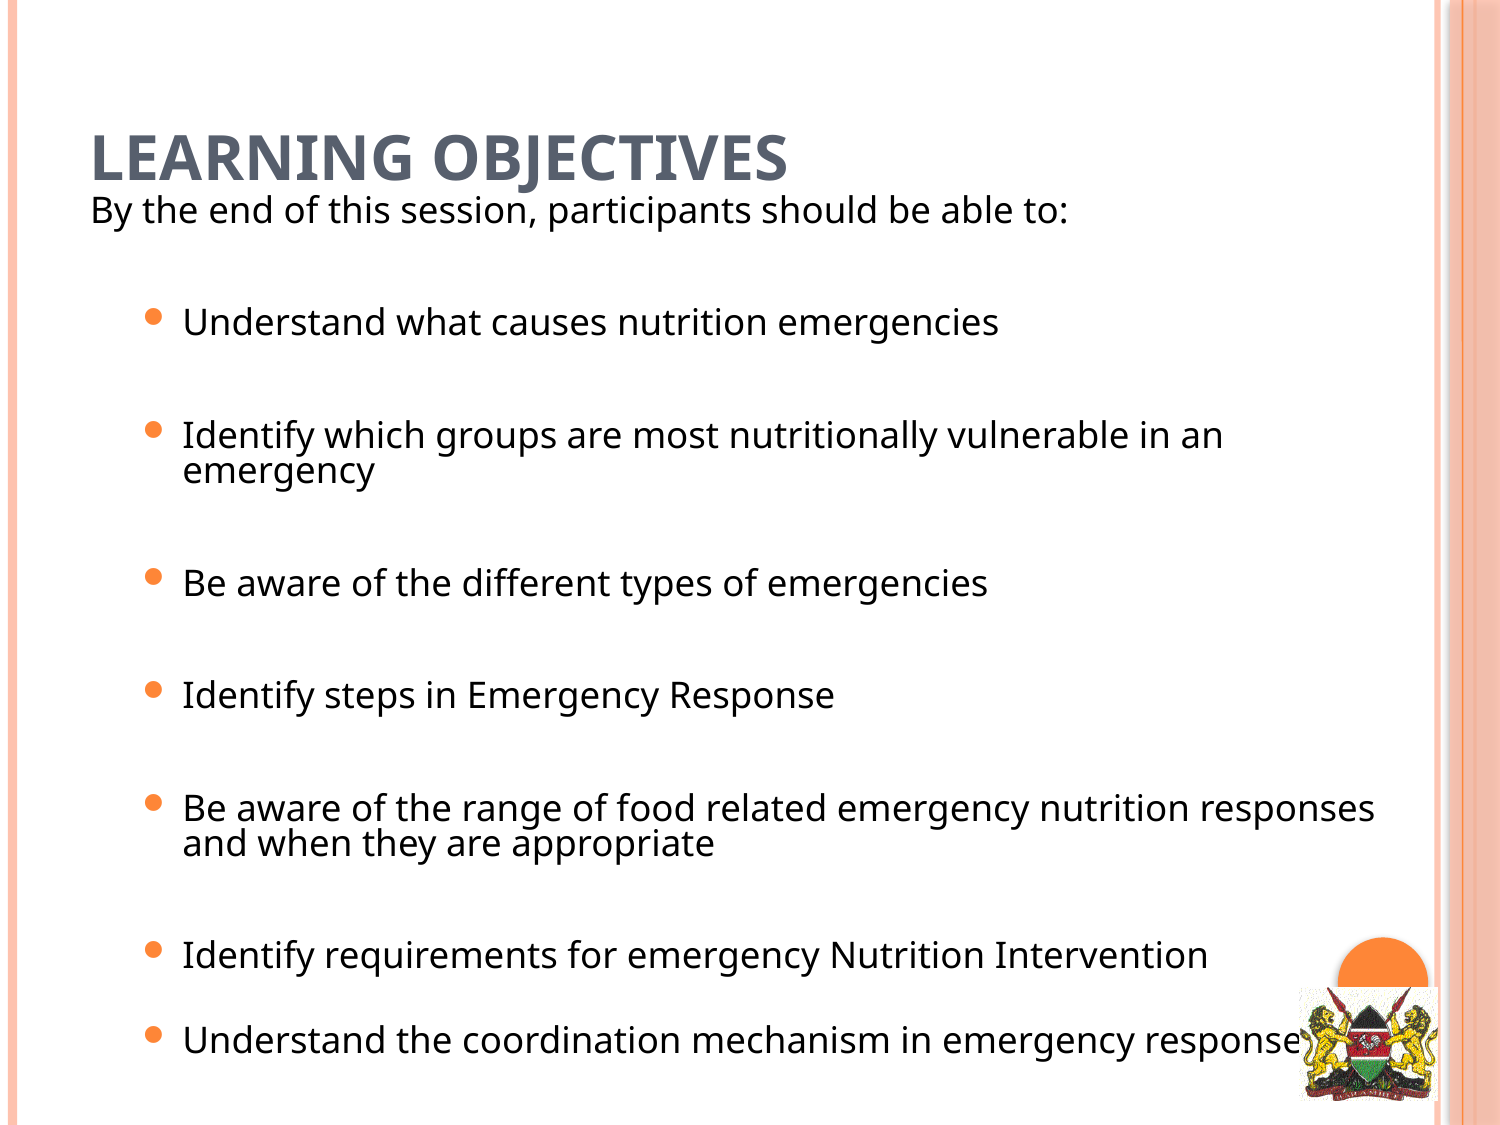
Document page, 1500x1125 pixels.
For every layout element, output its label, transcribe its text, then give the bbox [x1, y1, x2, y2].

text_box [1299, 986, 1438, 1101]
list By the end of this session, participants should be able to: Understand what causes nutrition emergencies Identify which groups are most nutritionally vulnerable in an emergency Be aware of the different types of emergencies Identify steps in Emergency Response Be aware of the range of food related emergency nutrition responses and when they are appropriate Identify requirements for emergency Nutrition Intervention Understand the coordination mechanism in emergency response [74, 187, 1426, 1076]
title Learning Objectives [75, 45, 1425, 187]
